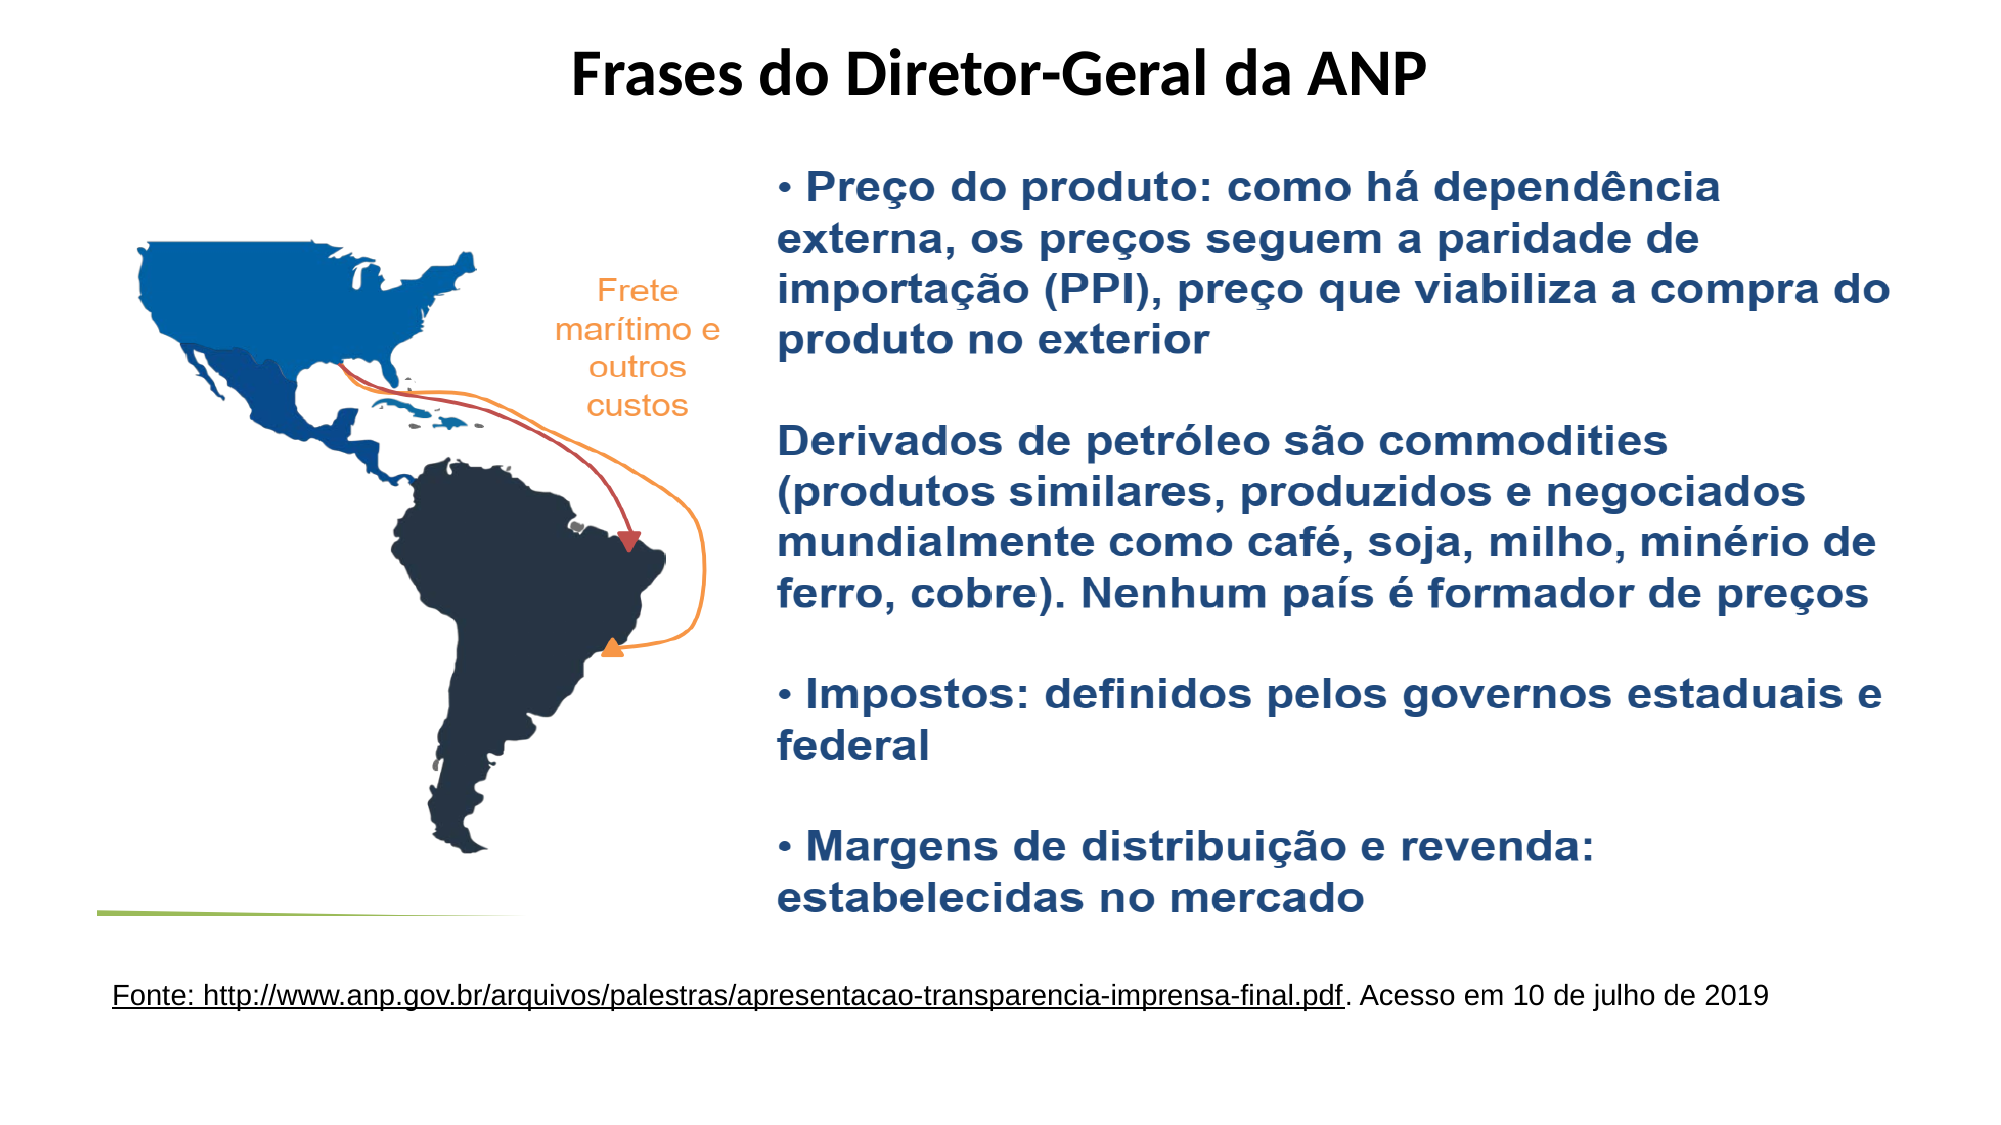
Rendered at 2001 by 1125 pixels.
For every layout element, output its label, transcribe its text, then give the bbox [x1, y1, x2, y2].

text_box Fonte: http://www.anp.gov.br/arquivos/palestras/apresentacao-transparencia-imprensa-final.pdf. Acesso em 10 de julho de 2019 [97, 969, 1984, 1019]
picture [97, 144, 1931, 916]
text_box Frases do Diretor-Geral da ANP [69, 21, 1931, 116]
